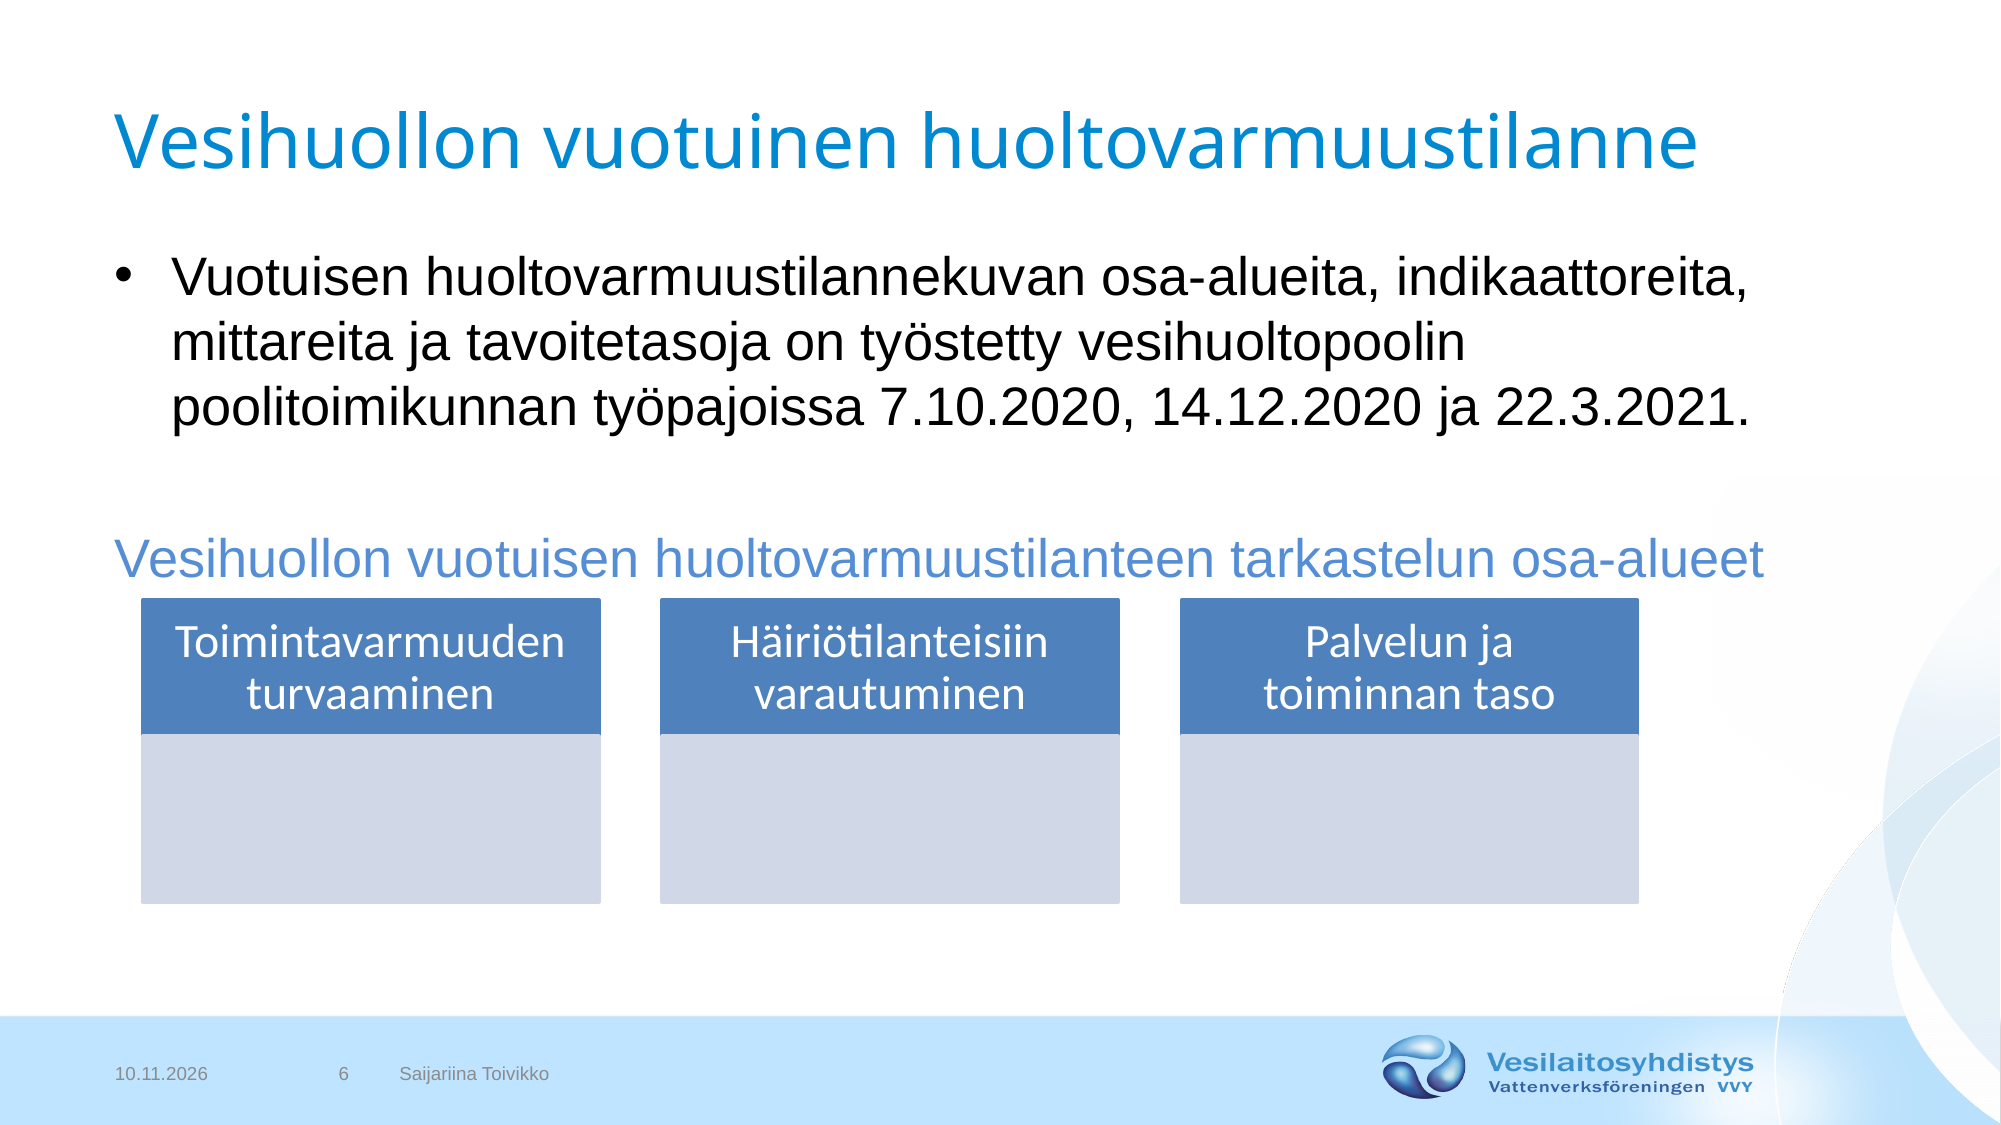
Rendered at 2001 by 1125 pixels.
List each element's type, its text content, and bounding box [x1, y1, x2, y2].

text_box [660, 744, 1120, 904]
text_box [1180, 744, 1639, 904]
slide_number 6 [281, 1042, 365, 1103]
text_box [662, 599, 1119, 737]
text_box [142, 599, 599, 737]
text_box [141, 743, 601, 904]
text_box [1181, 599, 1638, 737]
picture [1379, 476, 2000, 1125]
footer Saijariina Toivikko [384, 1042, 1018, 1103]
title Vesihuollon vuotuinen huoltovarmuustilanne [99, 45, 1900, 233]
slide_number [99, 1042, 274, 1103]
list Vuotuisen huoltovarmuustilannekuvan osa-alueita, indikaattoreita, mittareita ja tavoitetasoja on työstetty vesihuoltopoolin poolitoimikunnan työpajoissa 7.10.2020, 14.12.2020 ja 22.3.2021. Vesihuollon vuotuisen huoltovarmuustilanteen tarkastelun osa-alueet [99, 233, 1870, 939]
